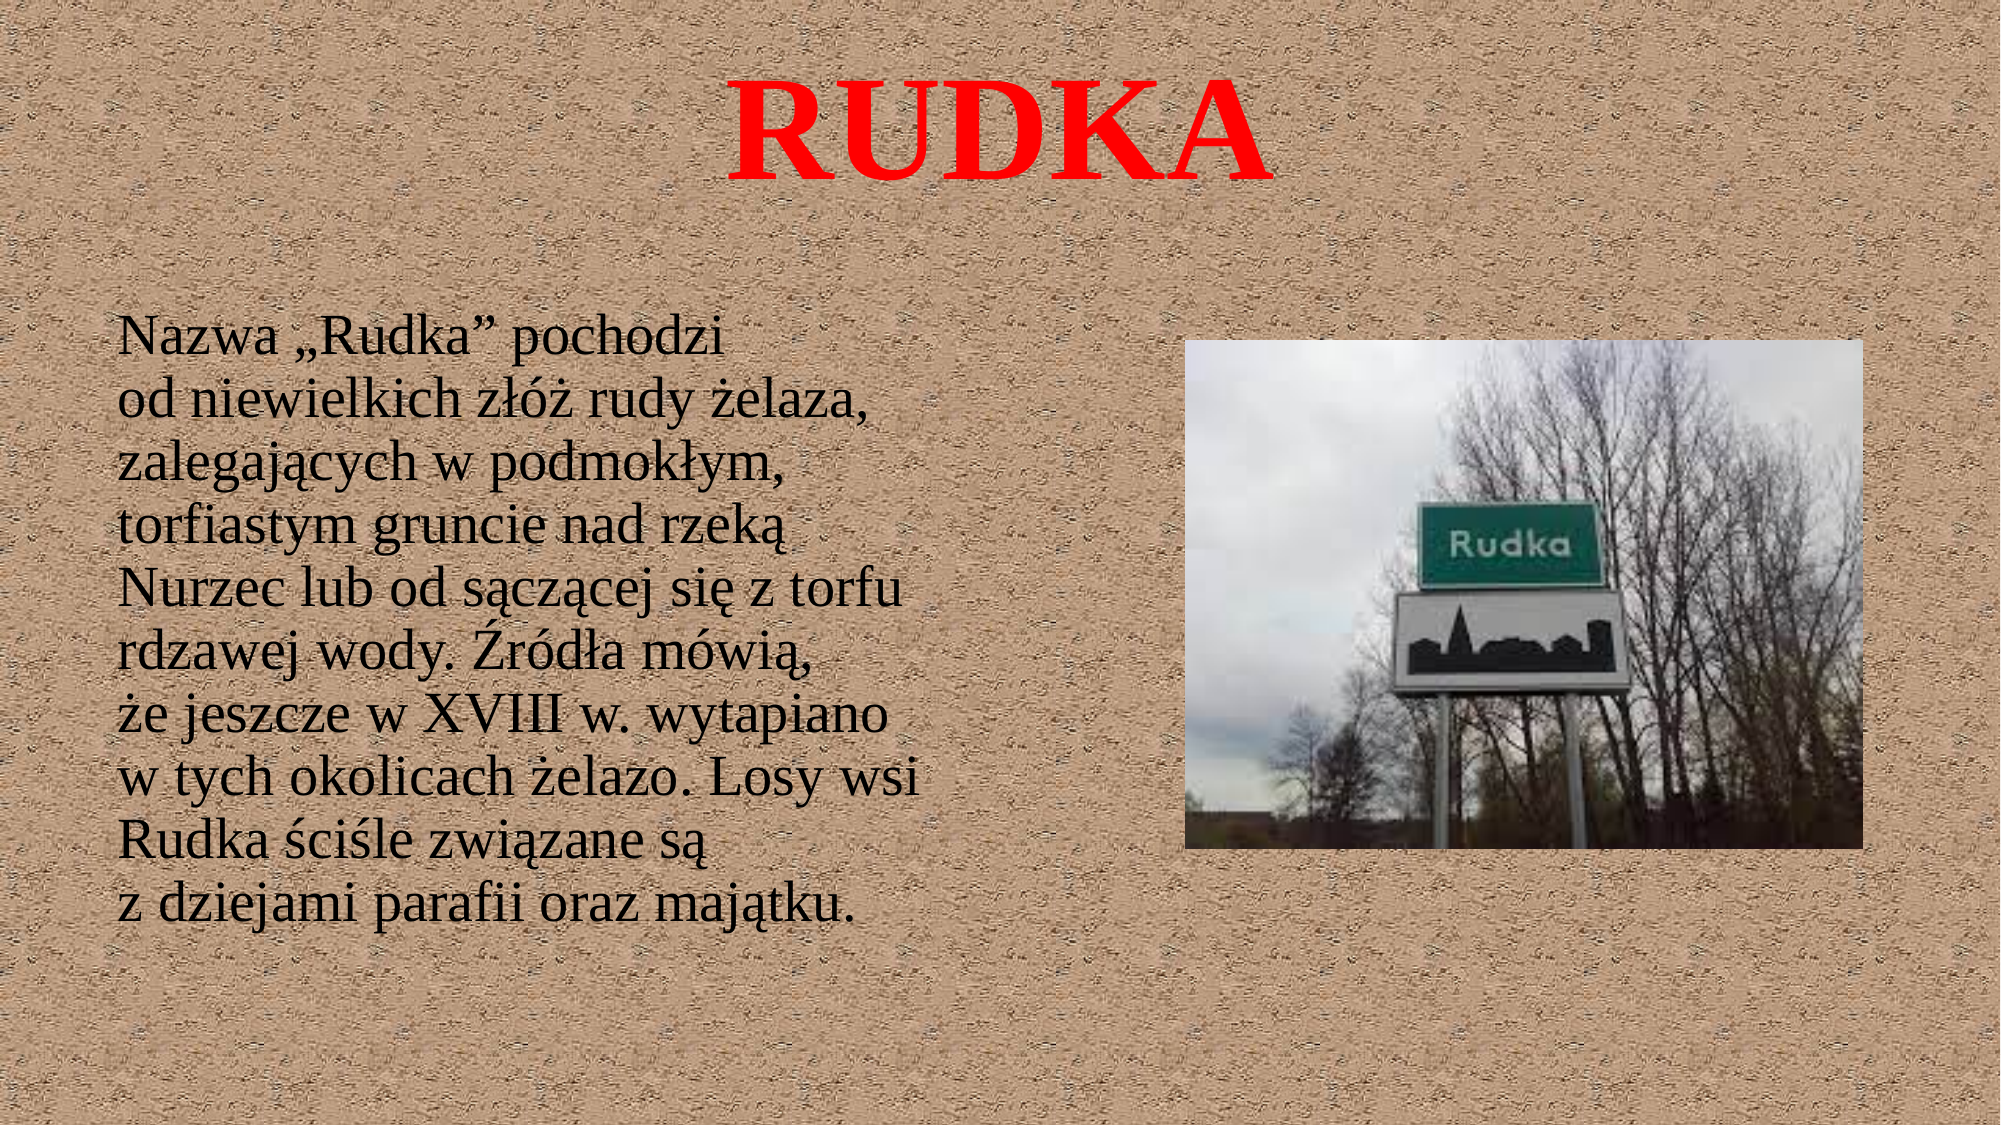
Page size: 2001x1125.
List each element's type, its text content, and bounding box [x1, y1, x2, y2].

picture [0, 0, 2001, 1125]
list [1184, 340, 1863, 849]
list Nazwa „Rudka” pochodzi od niewielkich złóż rudy żelaza, zalegających w podmokłym, torfiastym gruncie nad rzeką Nurzec lub od sączącej się z torfu rdzawej wody. Źródła mówią, że jeszcze w XVIII w. wytapiano w tych okolicach żelazo. Losy wsi Rudka ściśle związane są z dziejami parafii oraz majątku. [102, 296, 953, 1011]
title RUDKA [137, 22, 1863, 241]
